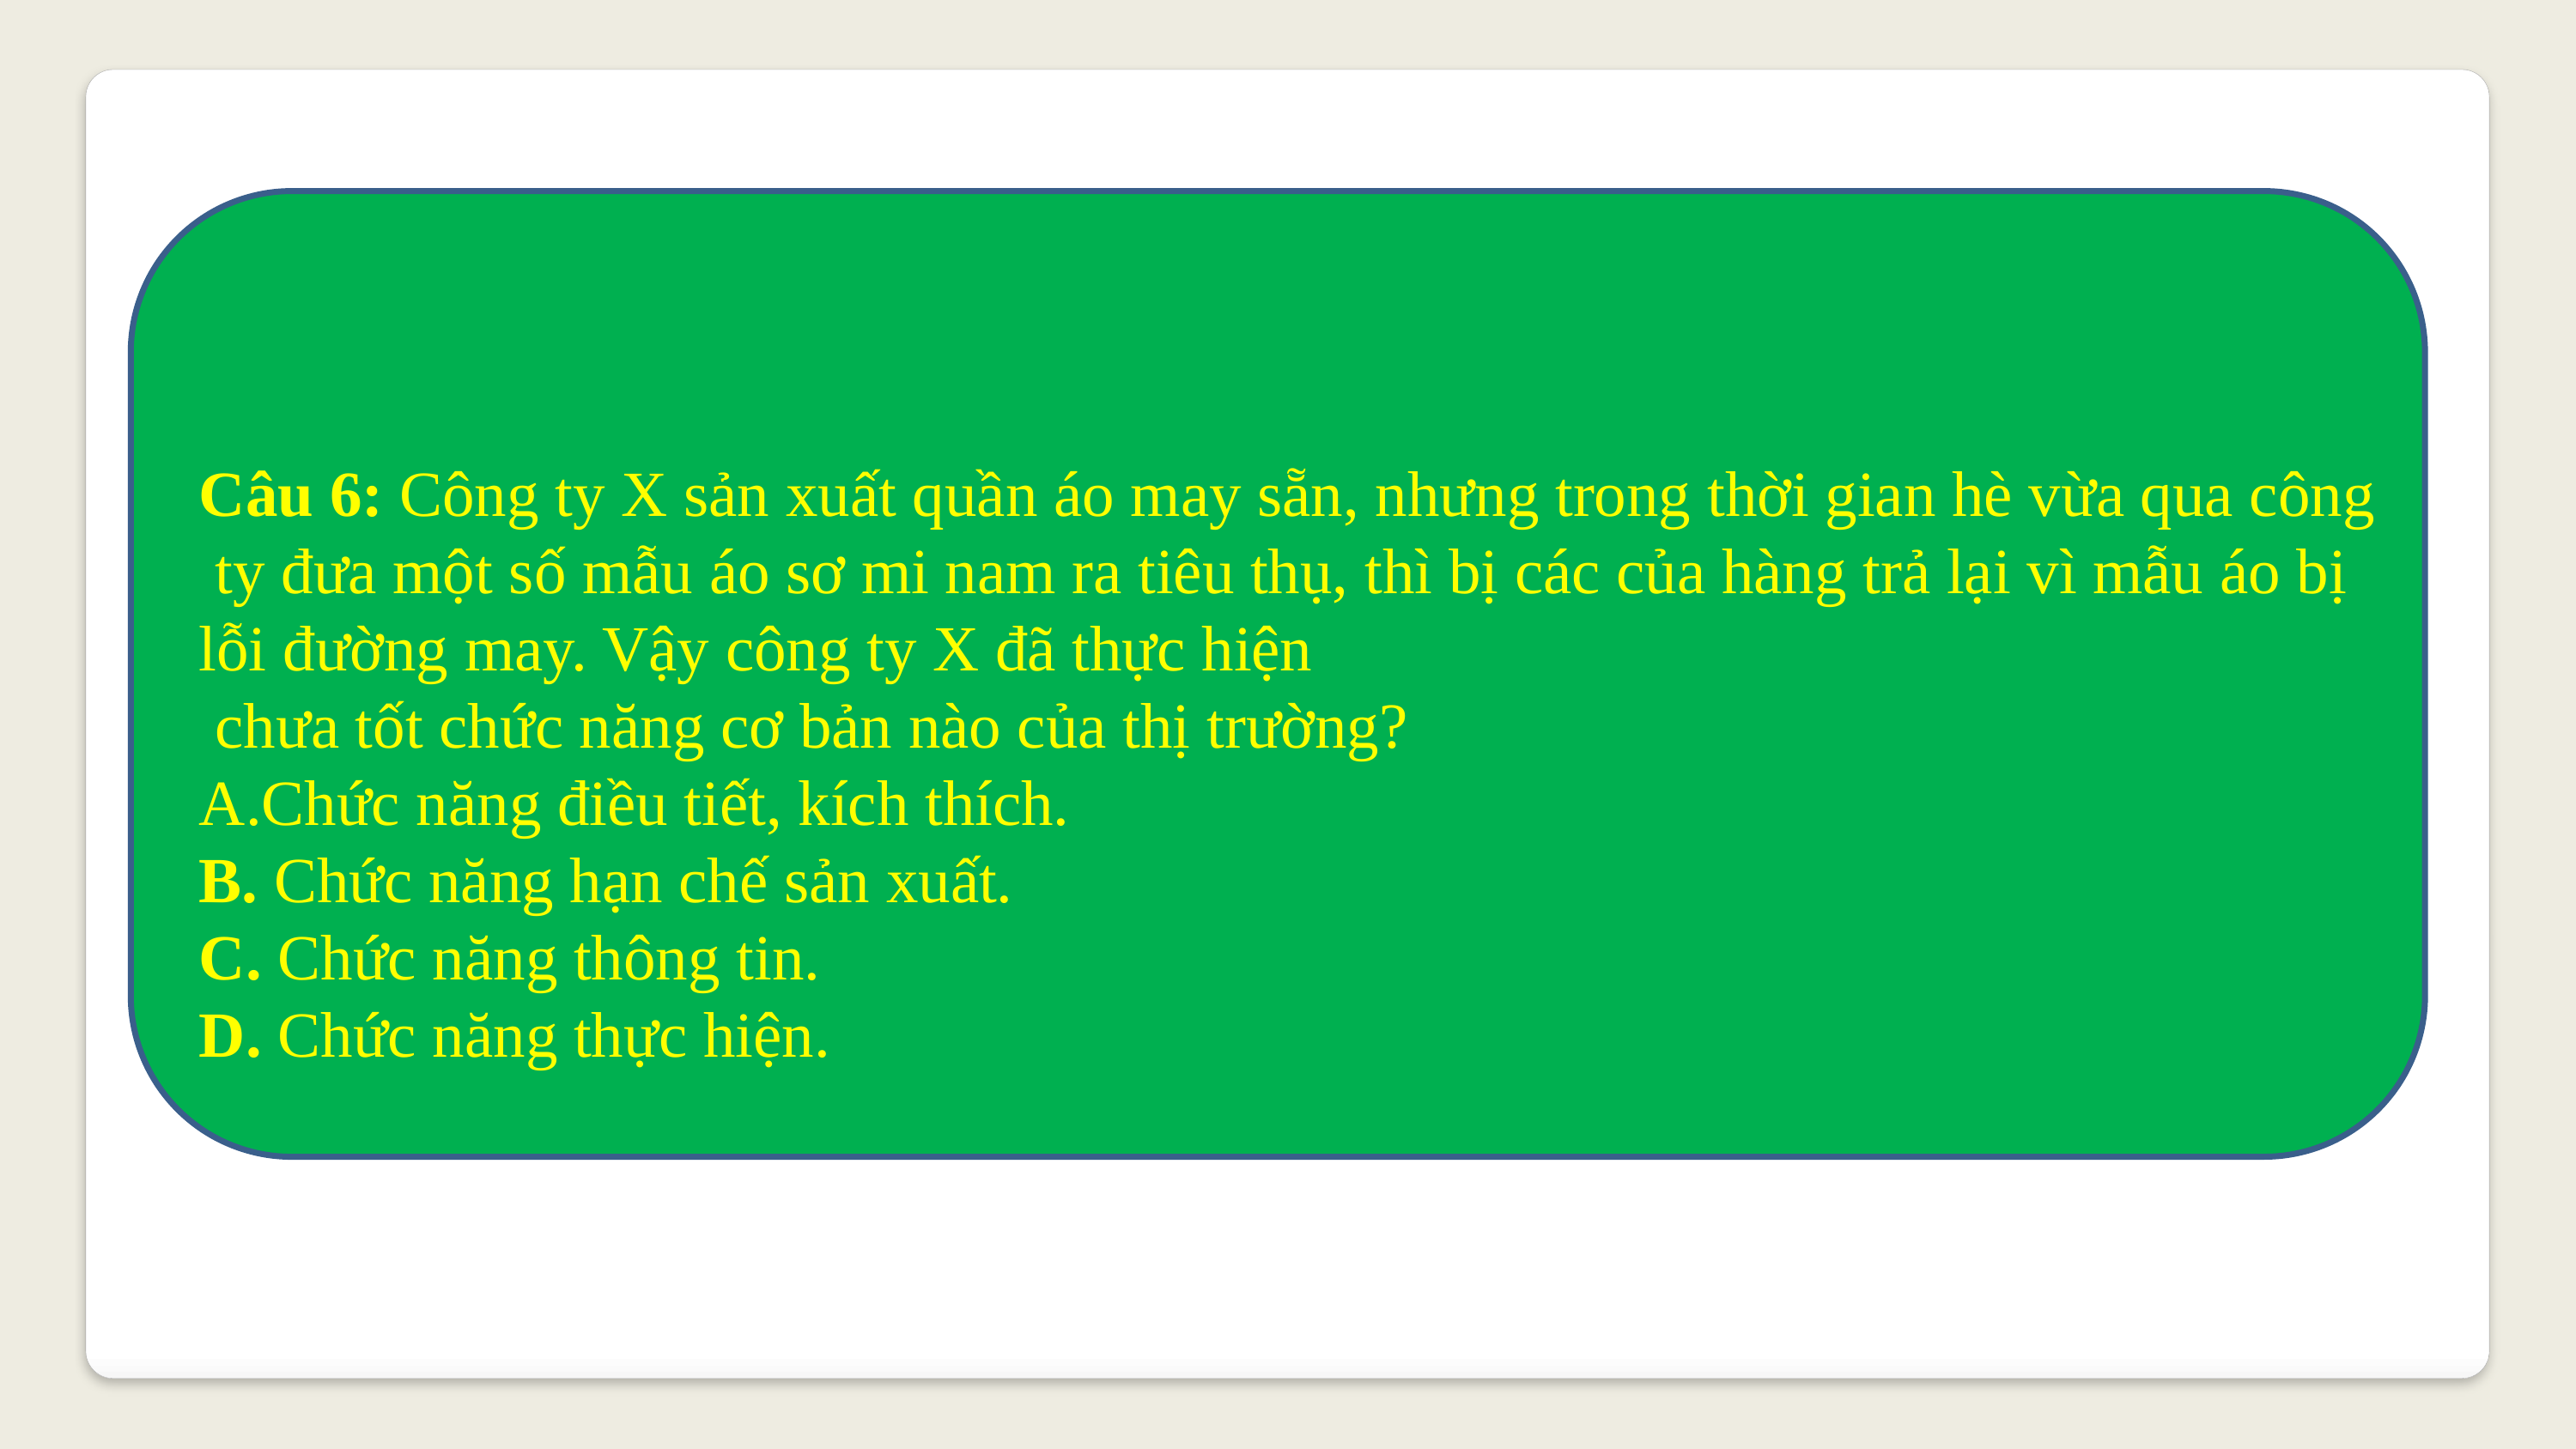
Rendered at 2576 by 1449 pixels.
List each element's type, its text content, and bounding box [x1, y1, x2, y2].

text_box Câu 6: Công ty X sản xuất quần áo may sẵn, nhưng trong thời gian hè vừa qua công ty đưa một số mẫu áo sơ mi nam ra tiêu thụ, thì bị các của hàng trả lại vì mẫu áo bị lỗi đường may. Vậy công ty X đã thực hiện chưa tốt chức năng cơ bản nào của thị trường? Chức năng điều tiết, kích thích. B. Chức năng hạn chế sản xuất. C. Chức năng thông tin. D. Chức năng thực hiện. [161, 446, 2435, 1077]
text_box [127, 188, 2428, 1161]
